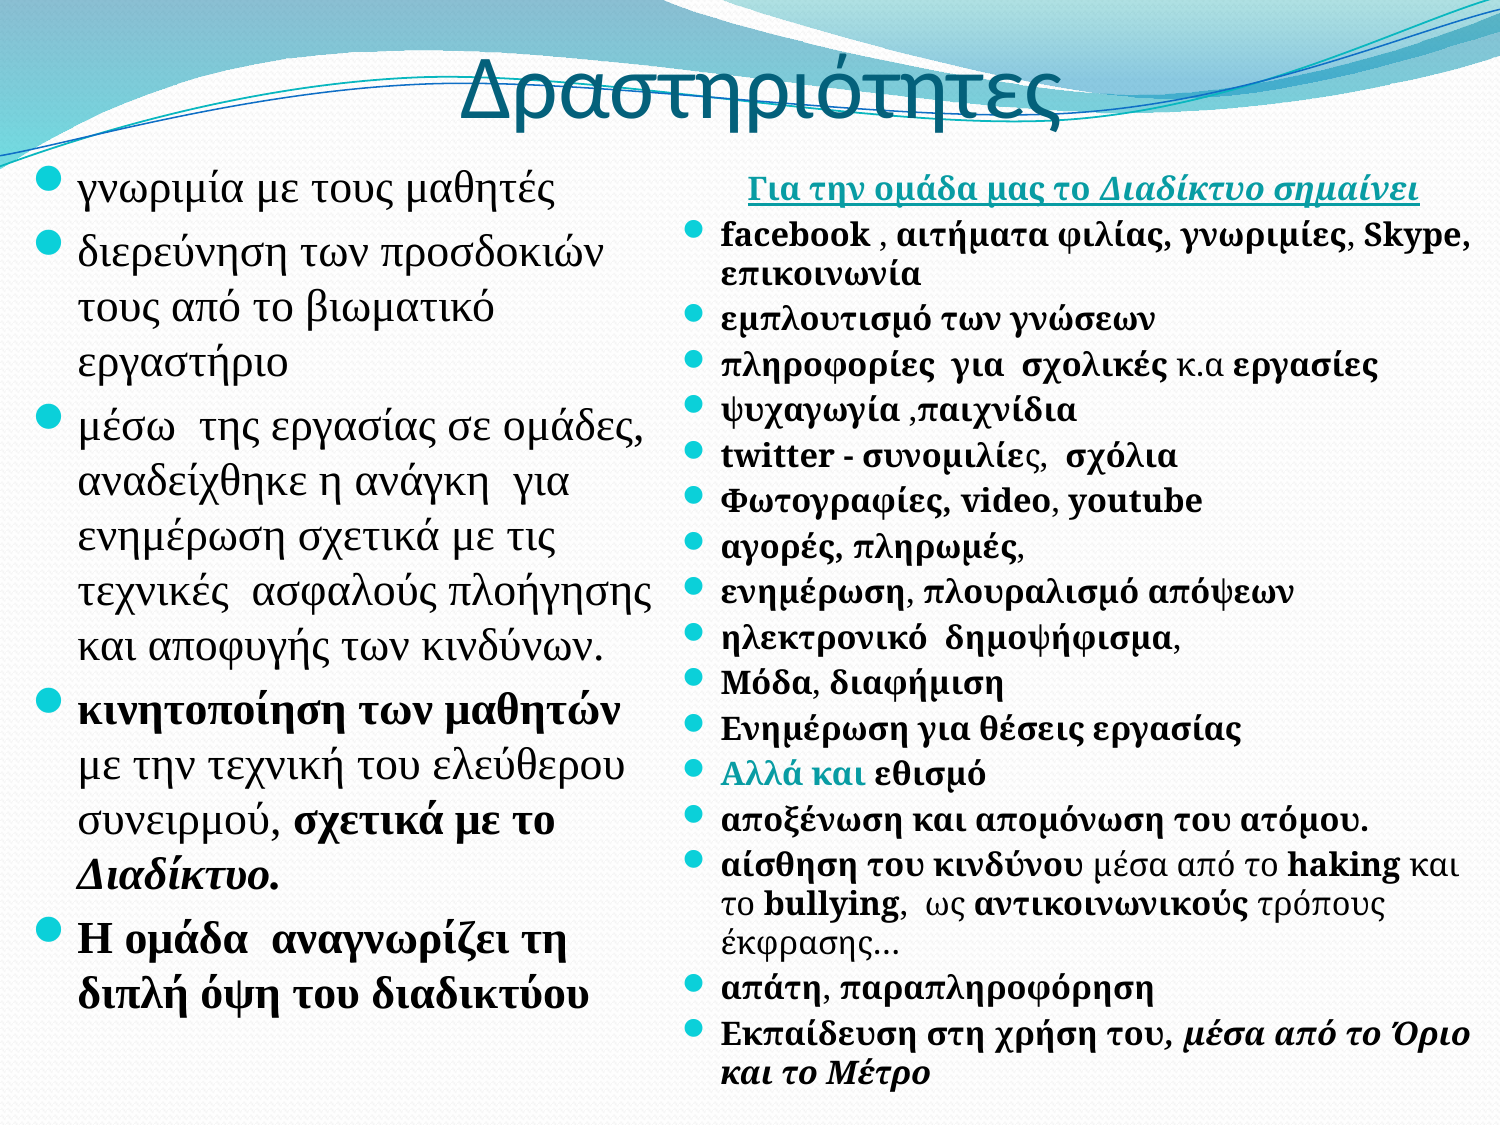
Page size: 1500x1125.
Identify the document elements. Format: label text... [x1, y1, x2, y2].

list Για την ομάδα μας το Διαδίκτυο σημαίνει facebook , αιτήματα φιλίας, γνωριμίες, Skype, επικοινωνία εμπλουτισμό των γνώσεων πληροφορίες για σχολικές κ.α εργασίες ψυχαγωγία ,παιχνίδια twitter - συνομιλίες, σχόλια Φωτογραφίες, video, youtube αγορές, πληρωμές, ενημέρωση, πλουραλισμό απόψεων ηλεκτρονικό δημοψήφισμα, Μόδα, διαφήμιση Ενημέρωση για θέσεις εργασίας Αλλά και εθισμό αποξένωση και απομόνωση του ατόμου. αίσθηση του κινδύνου μέσα από το haking και το bullying, ως αντικοινωνικούς τρόπους έκφρασης… απάτη, παραπληροφόρηση Εκπαίδευση στη χρήση του, μέσα από το Όριο και το Μέτρο [667, 160, 1500, 1106]
list γνωριμία με τους μαθητές διερεύνηση των προσδοκιών τους από το βιωματικό εργαστήριο μέσω της εργασίας σε ομάδες, αναδείχθηκε η ανάγκη για ενημέρωση σχετικά με τις τεχνικές ασφαλούς πλοήγησης και αποφυγής των κινδύνων. κινητοποίηση των μαθητών με την τεχνική του ελεύθερου συνειρμού, σχετικά με το Διαδίκτυο. Η ομάδα αναγνωρίζει τη διπλή όψη του διαδικτύου [17, 149, 668, 1094]
title Δραστηριότητες [41, 19, 1483, 138]
